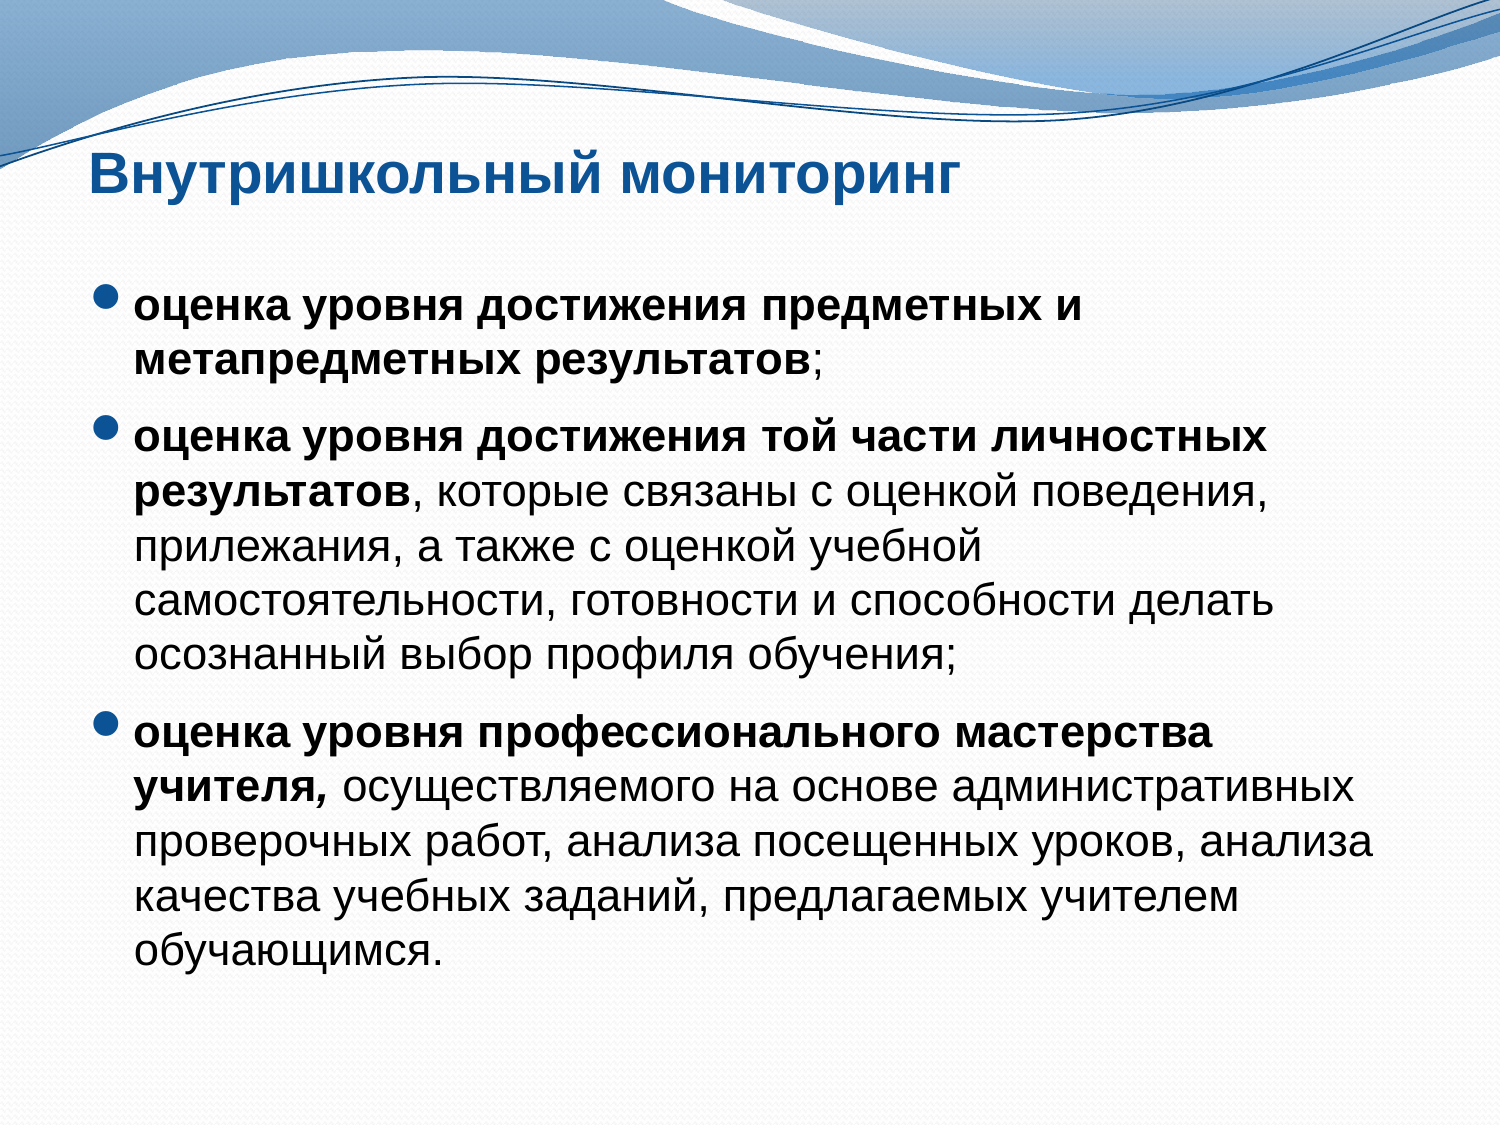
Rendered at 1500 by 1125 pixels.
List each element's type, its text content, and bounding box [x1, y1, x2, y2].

list оценка уровня достижения предметных и метапредметных результатов; оценка уровня достижения той части личностных результатов, которые связаны с оценкой поведения, прилежания, а также с оценкой учебной самостоятельности, готовности и способности делать осознанный выбор профиля обучения; оценка уровня профессионального мастерства учителя, осуществляемого на основе административных проверочных работ, анализа посещенных уроков, анализа качества учебных заданий, предлагаемых учителем обучающимся. [75, 267, 1425, 988]
title Внутришкольный мониторинг [88, 17, 1439, 206]
